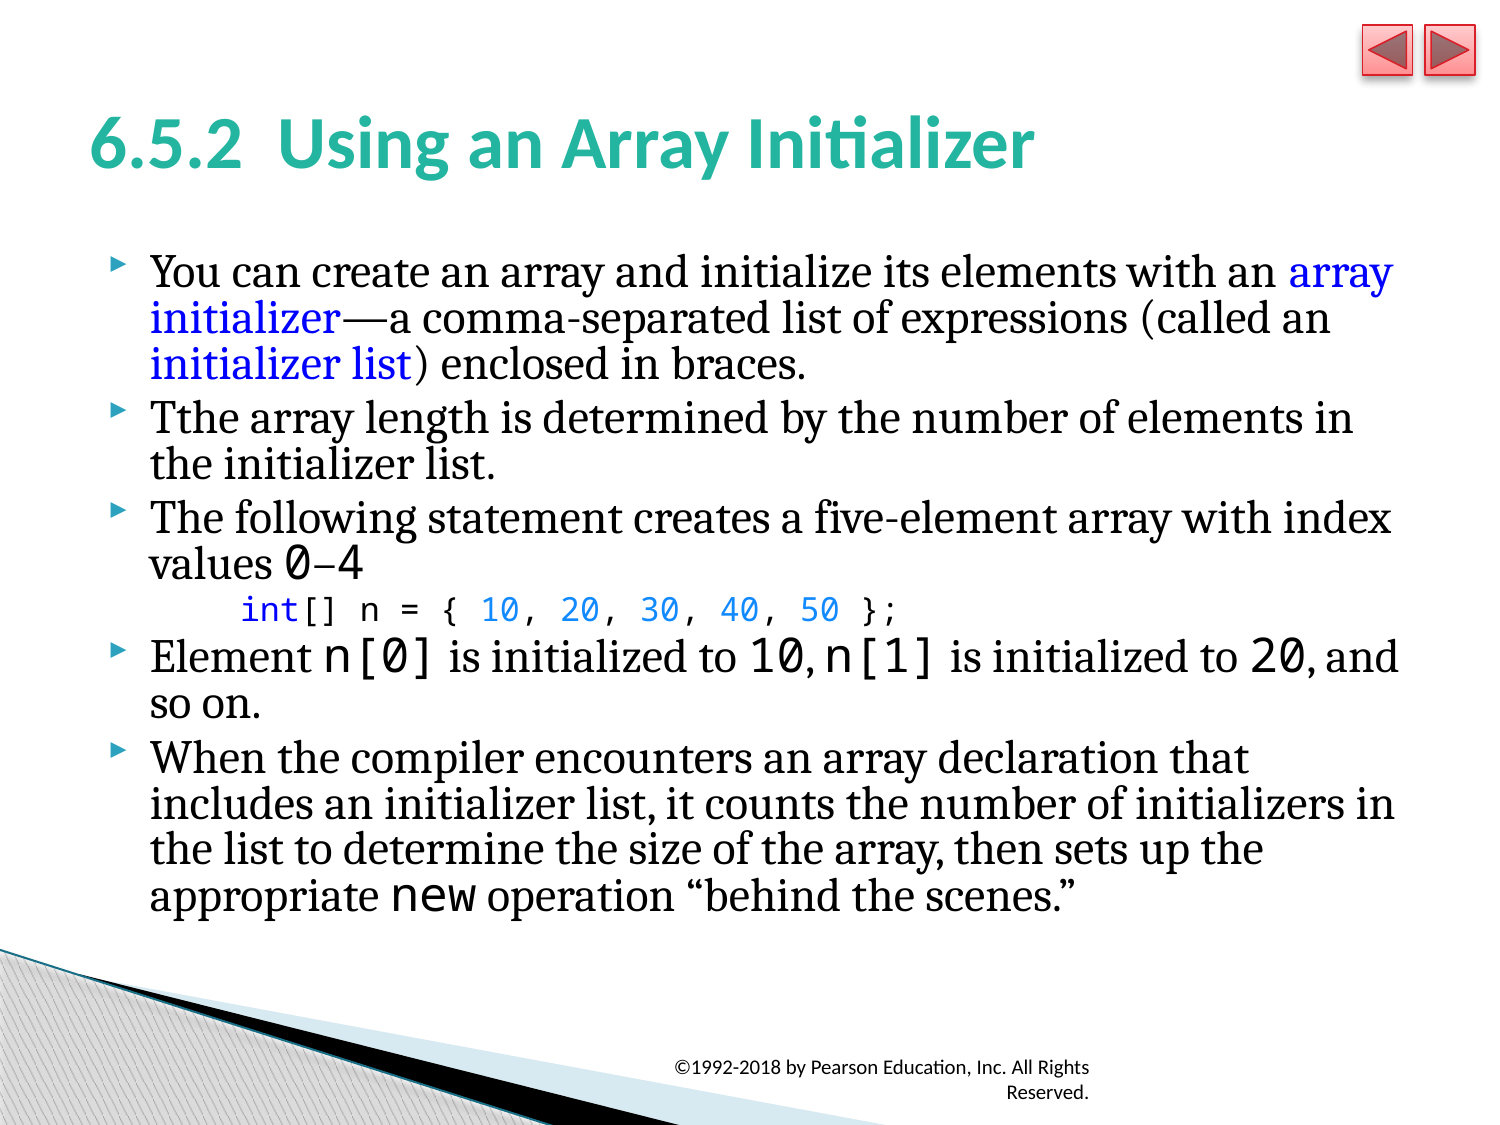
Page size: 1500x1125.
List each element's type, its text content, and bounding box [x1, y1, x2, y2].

footer ©1992-2018 by Pearson Education, Inc. All Rights Reserved. [650, 1051, 1105, 1112]
title 6.5.2 Using an Array Initializer [75, 45, 1425, 233]
list You can create an array and initialize its elements with an array initializer—a comma-separated list of expressions (called an initializer list) enclosed in braces. Tthe array length is determined by the number of elements in the initializer list. The following statement creates a five-element array with index values 0–4 int[] n = { 10, 20, 30, 40, 50 }; Element n[0] is initialized to 10, n[1] is initialized to 20, and so on. When the compiler encounters an array declaration that includes an initializer list, it counts the number of initializers in the list to determine the size of the array, then sets up the appropriate new operation “behind the scenes.” [75, 242, 1425, 986]
